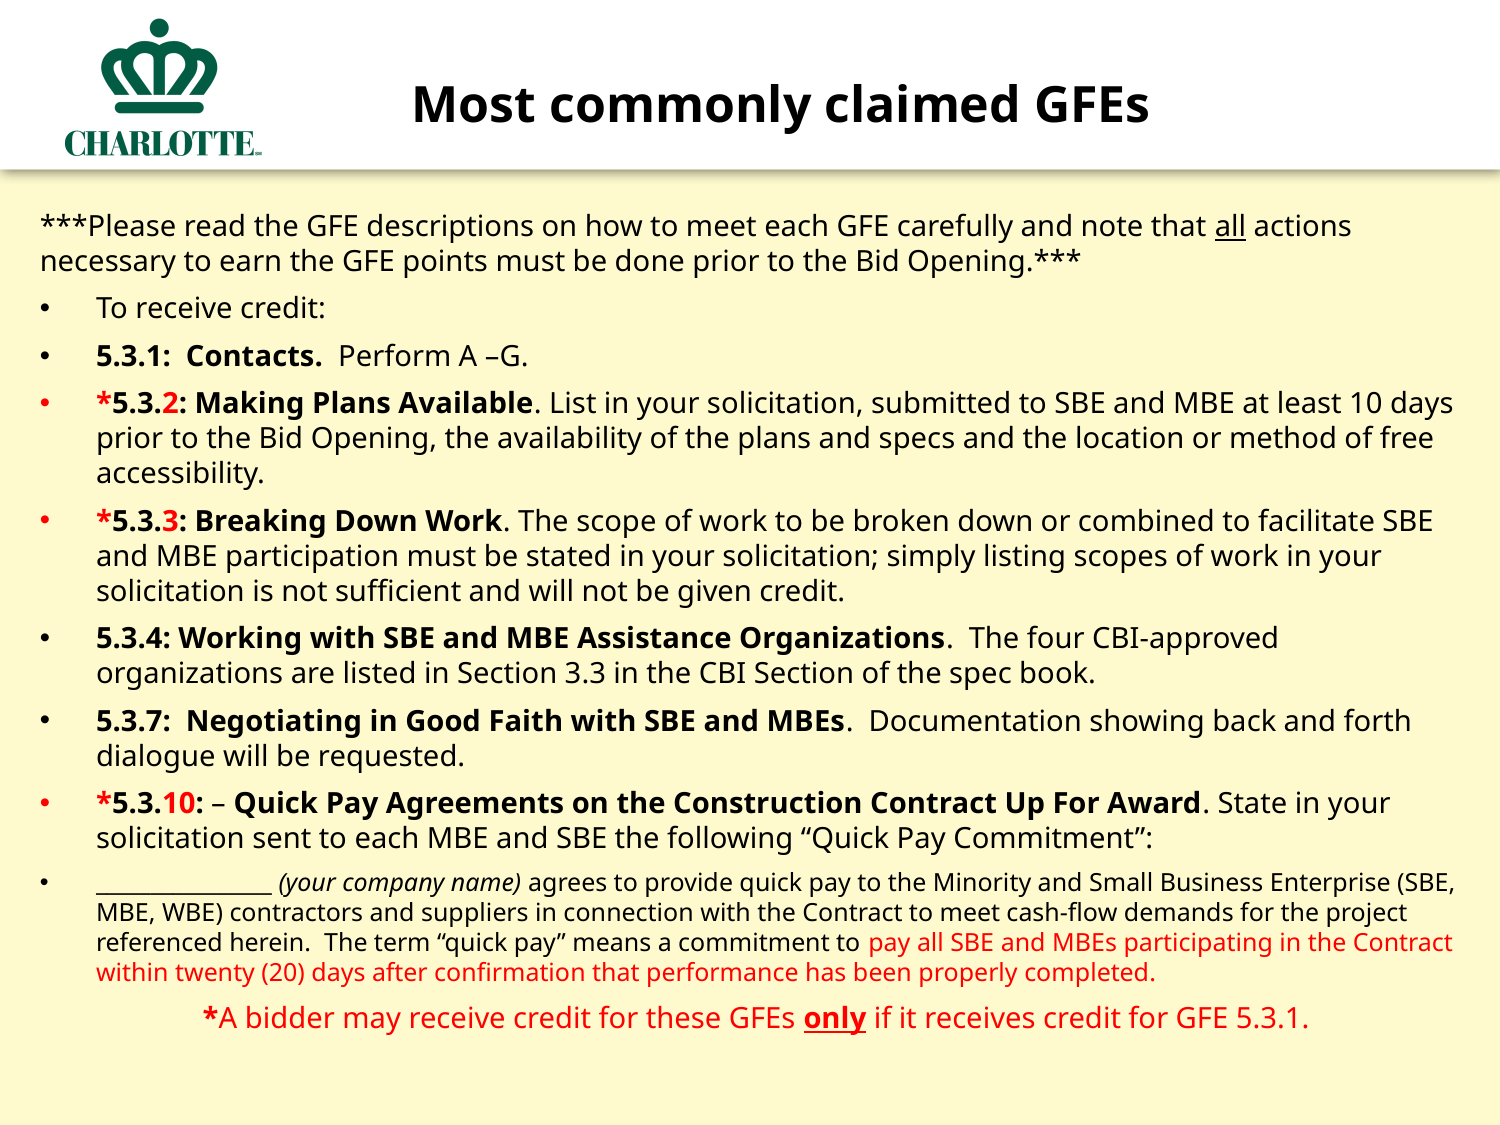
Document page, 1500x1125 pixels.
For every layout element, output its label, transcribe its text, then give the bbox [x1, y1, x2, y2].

title Most commonly claimed GFEs [212, 50, 1350, 155]
picture [0, 0, 1500, 1125]
text_box ***Please read the GFE descriptions on how to meet each GFE carefully and note that all actions necessary to earn the GFE points must be done prior to the Bid Opening.*** To receive credit: 5.3.1: Contacts. Perform A –G. *5.3.2: Making Plans Available. List in your solicitation, submitted to SBE and MBE at least 10 days prior to the Bid Opening, the availability of the plans and specs and the location or method of free accessibility. *5.3.3: Breaking Down Work. The scope of work to be broken down or combined to facilitate SBE and MBE participation must be stated in your solicitation; simply listing scopes of work in your solicitation is not sufficient and will not be given credit. 5.3.4: Working with SBE and MBE Assistance Organizations. The four CBI-approved organizations are listed in Section 3.3 in the CBI Section of the spec book. 5.3.7: Negotiating in Good Faith with SBE and MBEs. Documentation showing back and forth dialogue will be requested. *5.3.10: – Quick Pay Agreements on the Construction Contract Up For Award. State in your solicitation sent to each MBE and SBE the following “Quick Pay Commitment”: ________________ (your company name) agrees to provide quick pay to the Minority and Small Business Enterprise (SBE, MBE, WBE) contractors and suppliers in connection with the Contract to meet cash-flow demands for the project referenced herein. The term “quick pay” means a commitment to pay all SBE and MBEs participating in the Contract within twenty (20) days after confirmation that performance has been properly completed. *A bidder may receive credit for these GFEs only if it receives credit for GFE 5.3.1. [24, 199, 1488, 1042]
